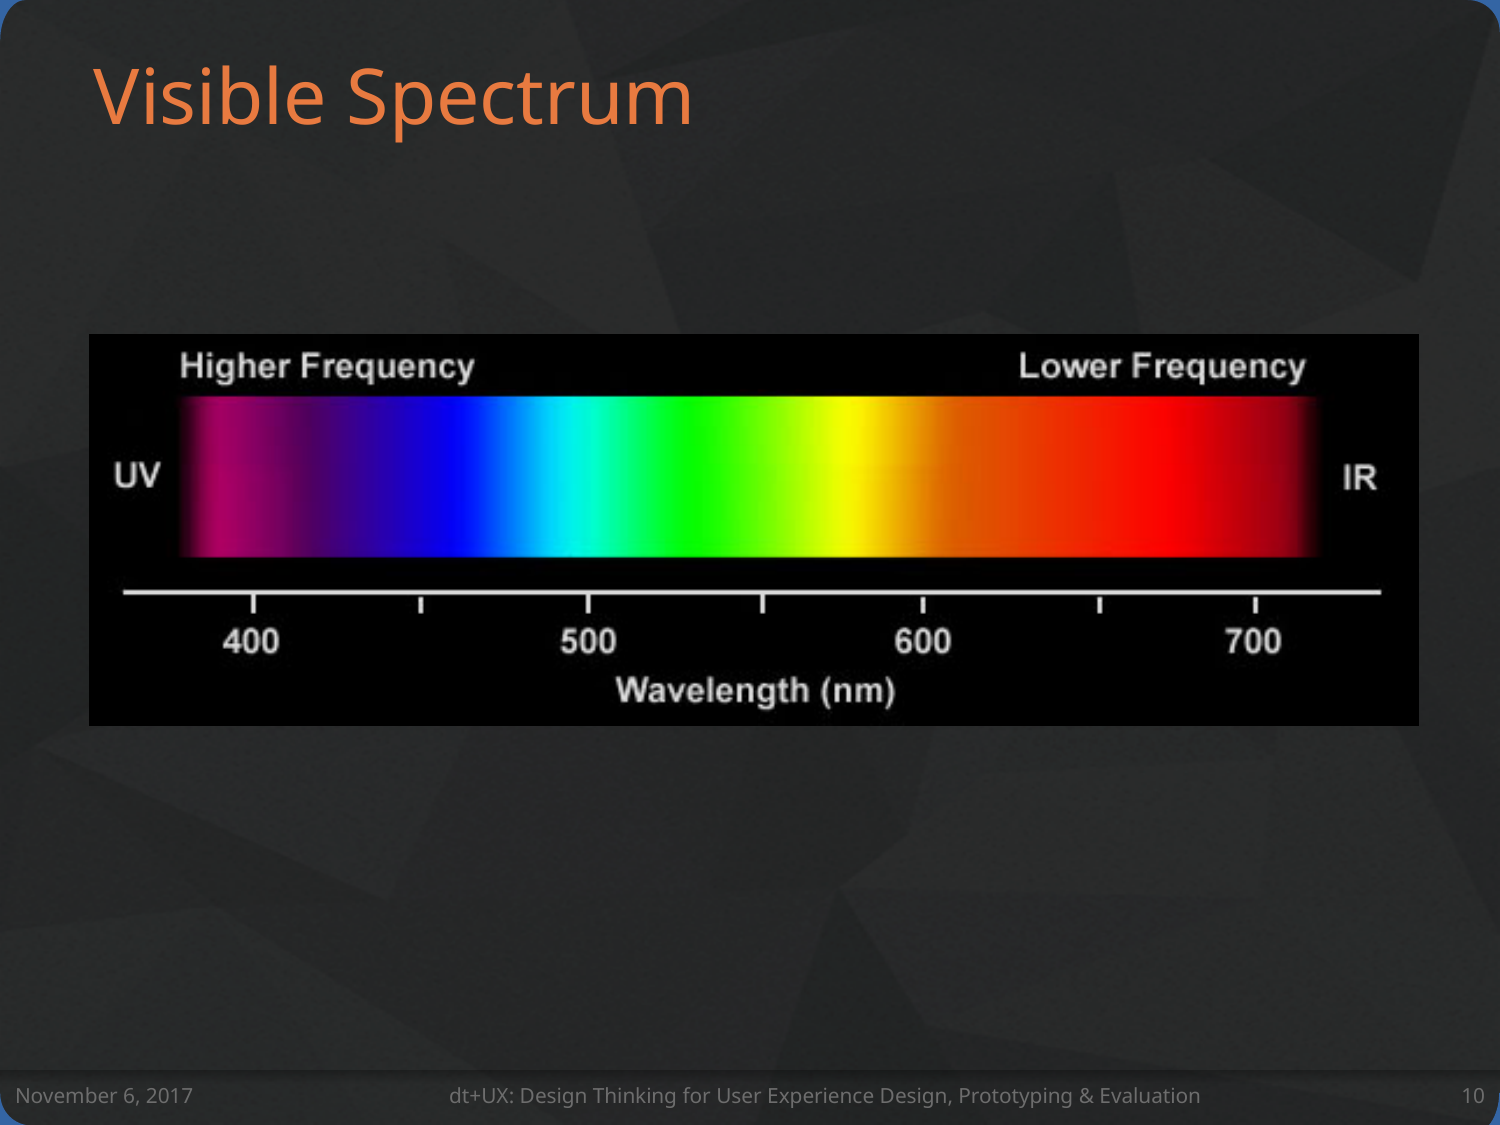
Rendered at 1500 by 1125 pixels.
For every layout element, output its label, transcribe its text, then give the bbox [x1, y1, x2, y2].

footer dt+UX: Design Thinking for User Experience Design, Prototyping & Evaluation [312, 1074, 1337, 1125]
slide_number 10 [1337, 1074, 1500, 1125]
title Visible Spectrum [78, 0, 1500, 188]
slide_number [0, 1074, 312, 1125]
picture [0, 0, 1500, 1074]
